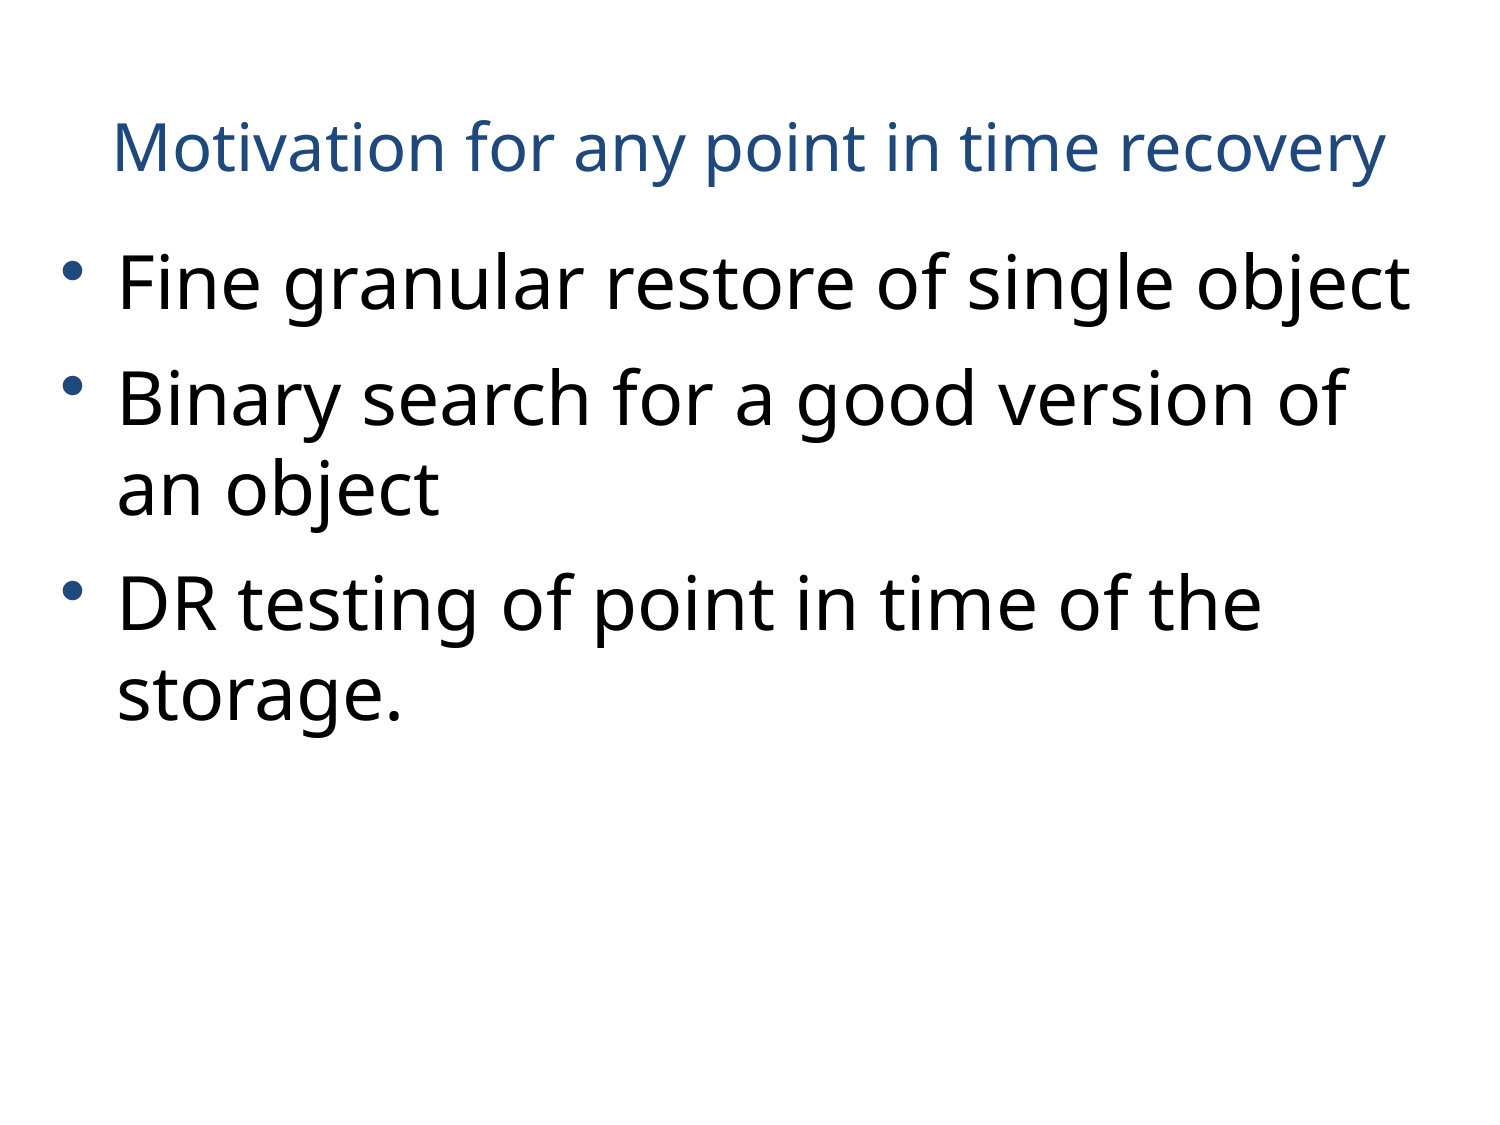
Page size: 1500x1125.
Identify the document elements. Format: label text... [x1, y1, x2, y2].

list Fine granular restore of single object Binary search for a good version of an object DR testing of point in time of the storage. [60, 235, 1440, 975]
title Motivation for any point in time recovery [60, 33, 1440, 185]
